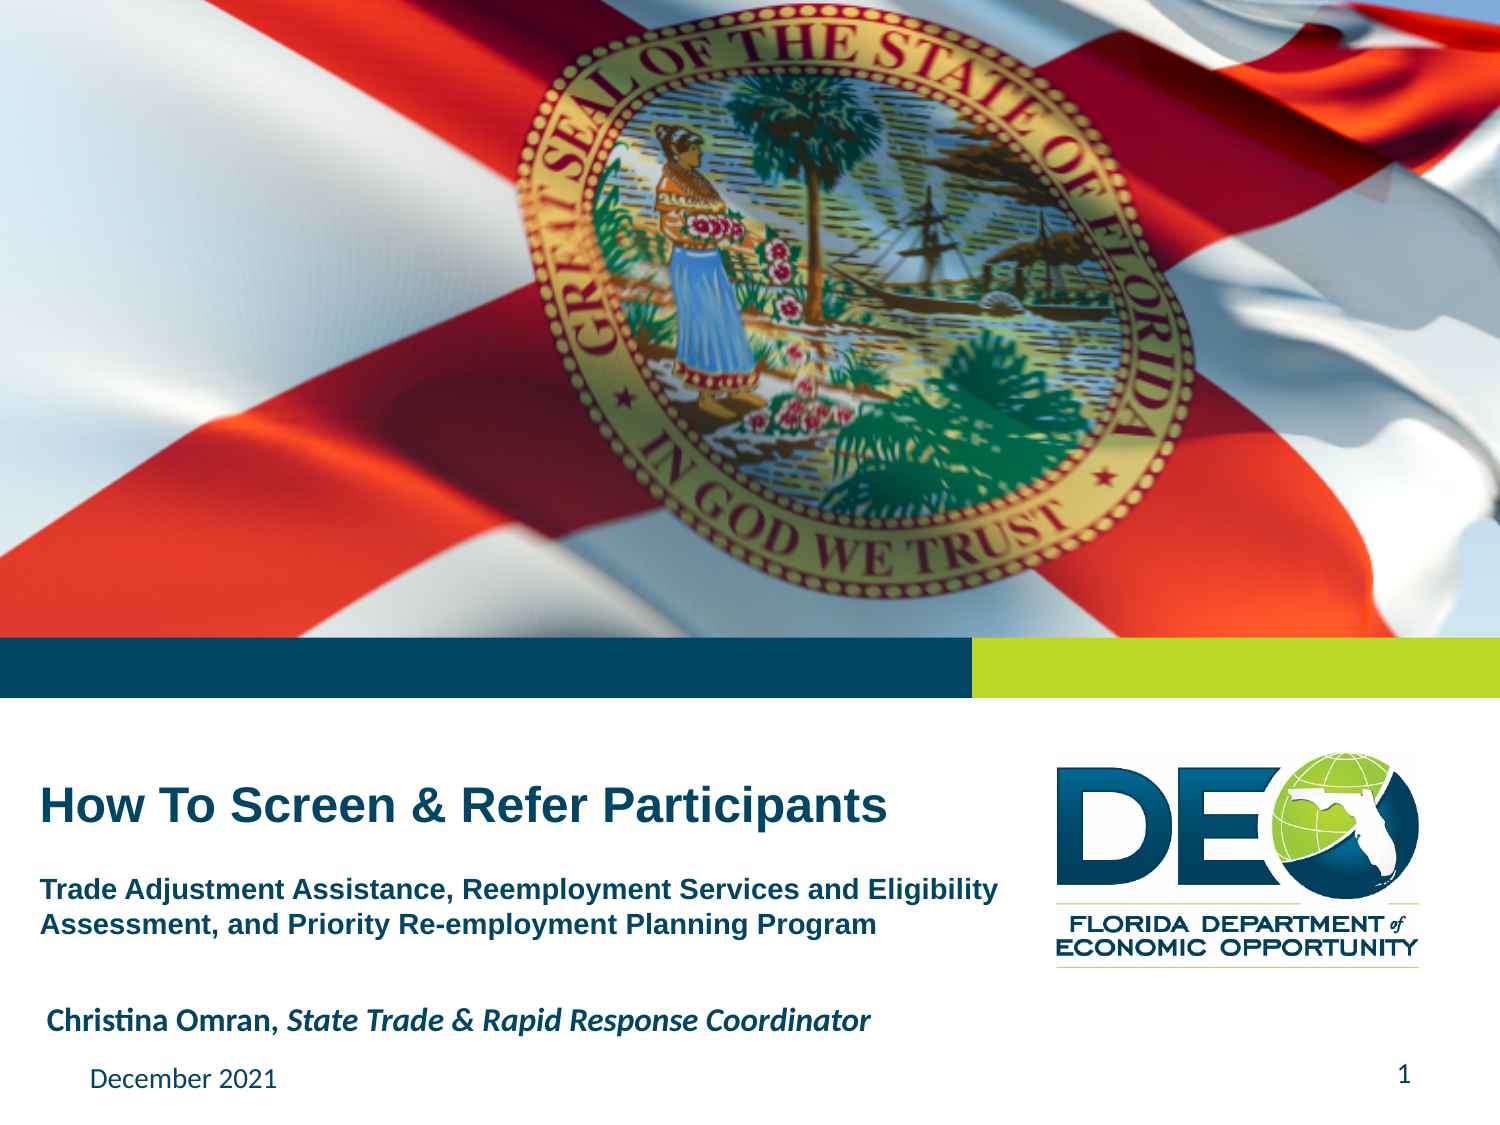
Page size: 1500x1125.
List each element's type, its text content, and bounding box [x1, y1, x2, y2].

text_box How To Screen & Refer Participants Trade Adjustment Assistance, Reemployment Services and Eligibility Assessment, and Priority Re-employment Planning Program [32, 769, 1056, 944]
picture [0, 0, 1500, 638]
text_box [0, 638, 971, 699]
slide_number 0 [1088, 1041, 1427, 1102]
picture [1056, 752, 1419, 968]
text_box Christina Omran, State Trade & Rapid Response Coordinator [32, 990, 1320, 1045]
text_box December 2021 [75, 1051, 293, 1102]
text_box [971, 638, 1500, 699]
